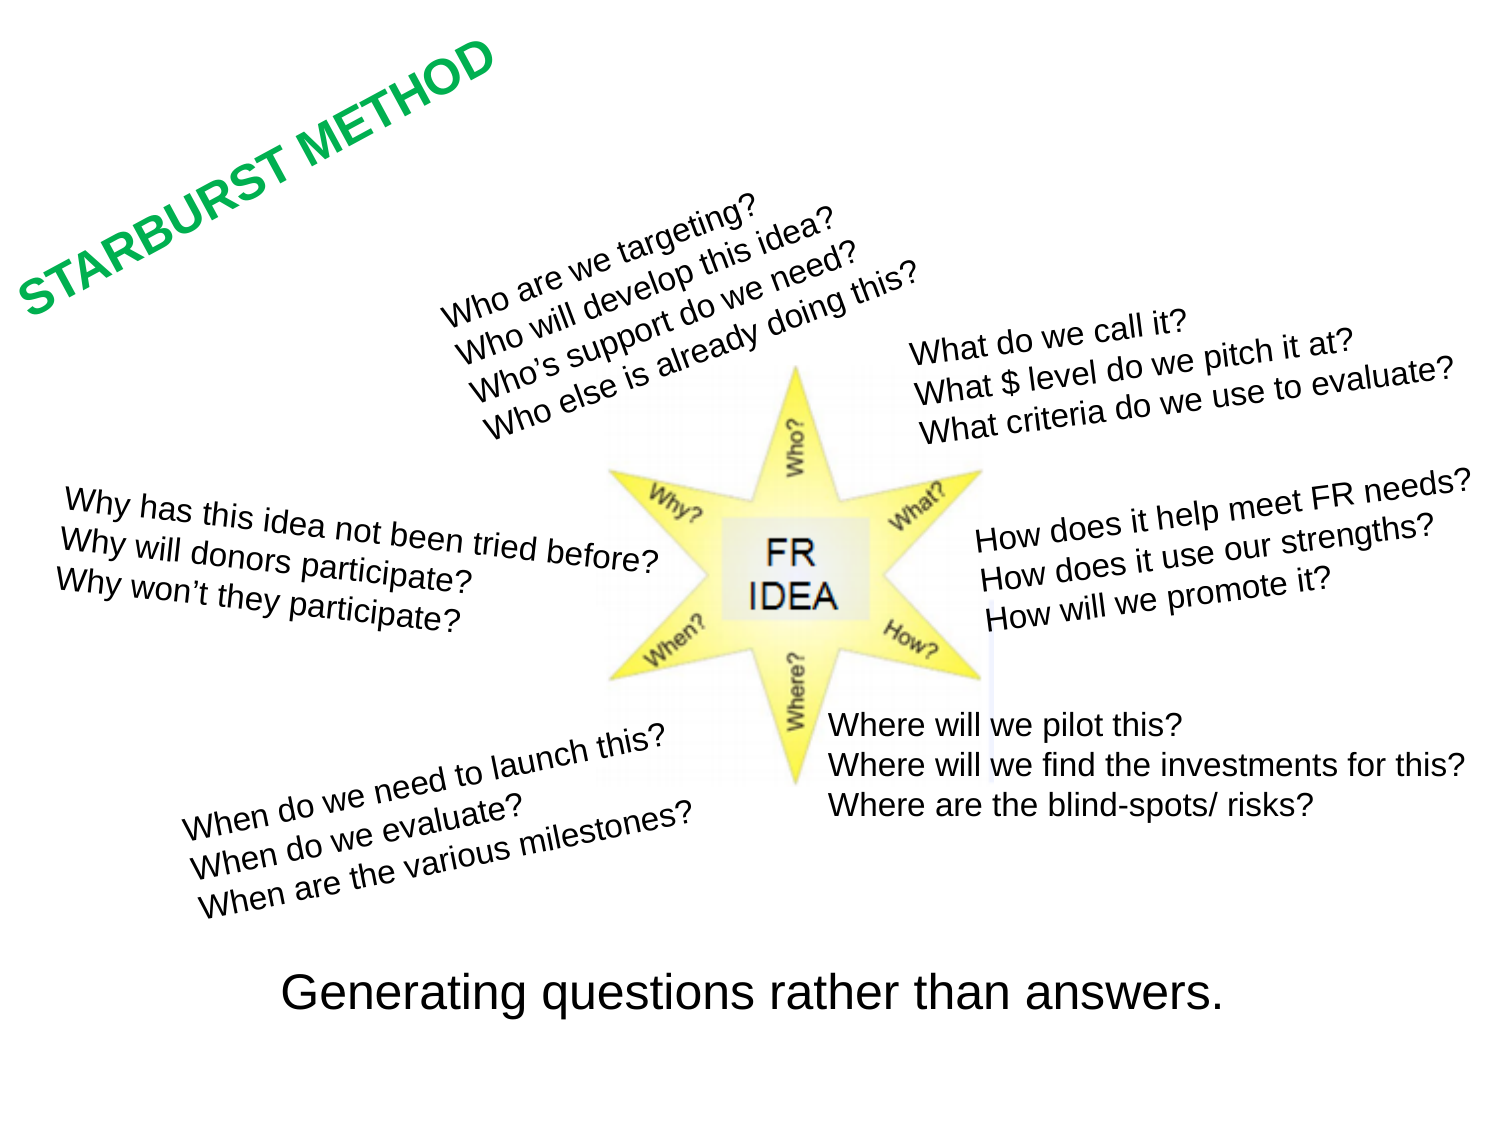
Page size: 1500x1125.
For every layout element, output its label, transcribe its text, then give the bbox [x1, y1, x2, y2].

text_box Where will we pilot this? Where will we find the investments for this? Where are the blind-spots/ risks? [813, 695, 1500, 831]
text_box Generating questions rather than answers. [265, 952, 1276, 1027]
text_box When do we need to launch this? When do we evaluate? When are the various milestones? [163, 718, 758, 938]
text_box Who are we targeting? Who will develop this idea? Who’s support do we need? Who else is already doing this? [419, 107, 985, 461]
text_box STARBURST METHOD [0, 0, 542, 343]
text_box How does it help meet FR needs? How does it use our strengths? How will we promote it? [999, 445, 1500, 645]
picture [596, 364, 995, 788]
text_box Why has this idea not been tried before? Why will donors participate? Why won’t they participate? [33, 467, 591, 703]
text_box What do we call it? What $ level do we pitch it at? What criteria do we use to evaluate? [891, 255, 1485, 490]
